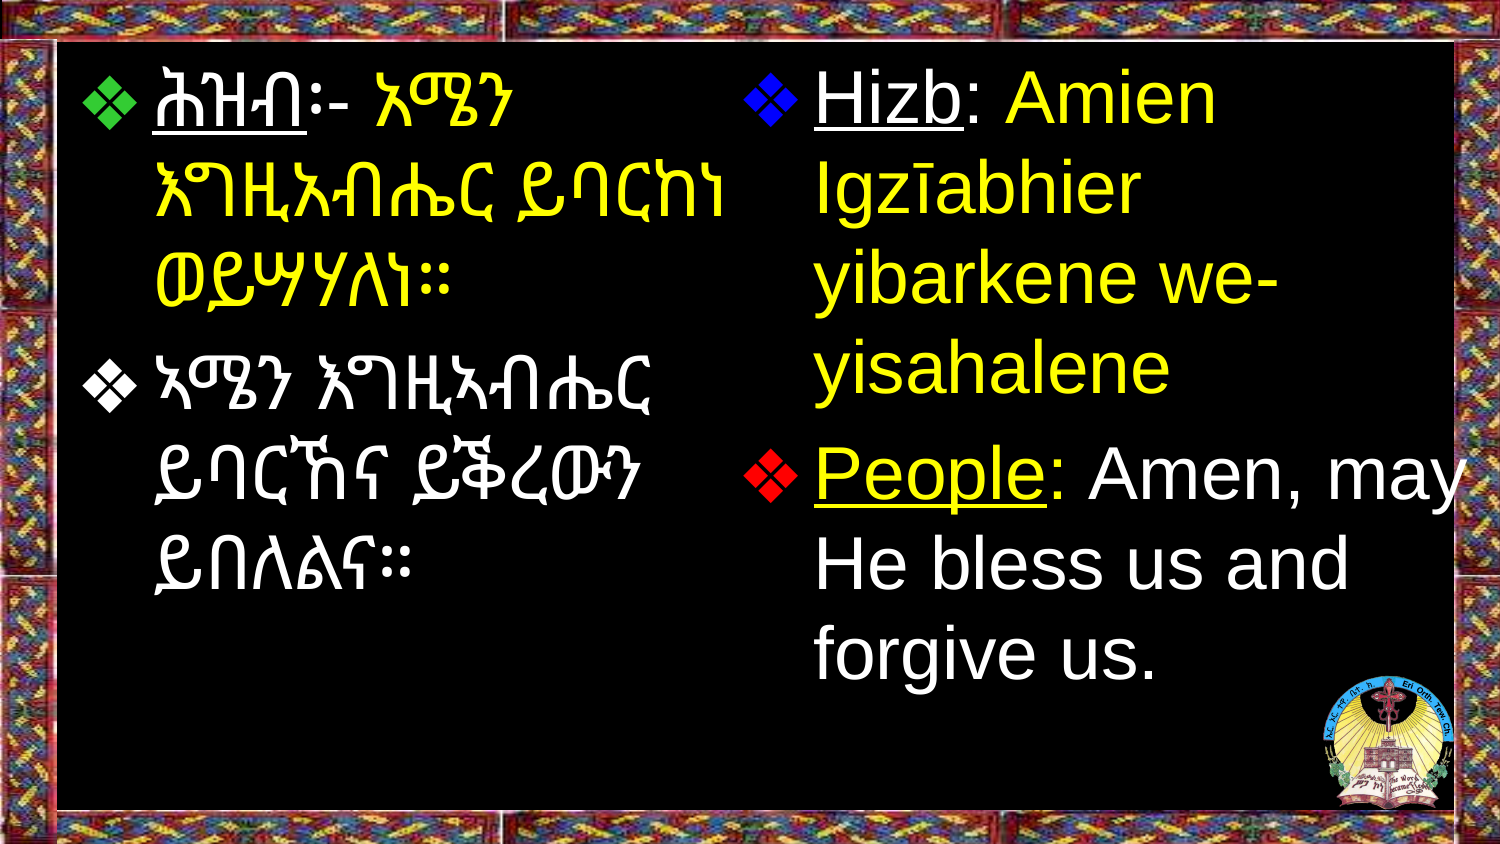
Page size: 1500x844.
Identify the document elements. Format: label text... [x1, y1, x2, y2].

picture [1321, 652, 1457, 832]
text_box ሕዝብ፡- አሜን እግዚአብሔር ይባርከነ ወይሣሃለነ። ኣሜን እግዚኣብሔር ይባርኸና ይቕረውን ይበለልና። [61, 36, 787, 844]
text_box Hizb: Amien Igzīabhier yibarkene we-yisahalene People: Amen, may He bless us and forgive us. [787, 40, 1494, 844]
picture [0, 0, 1500, 844]
